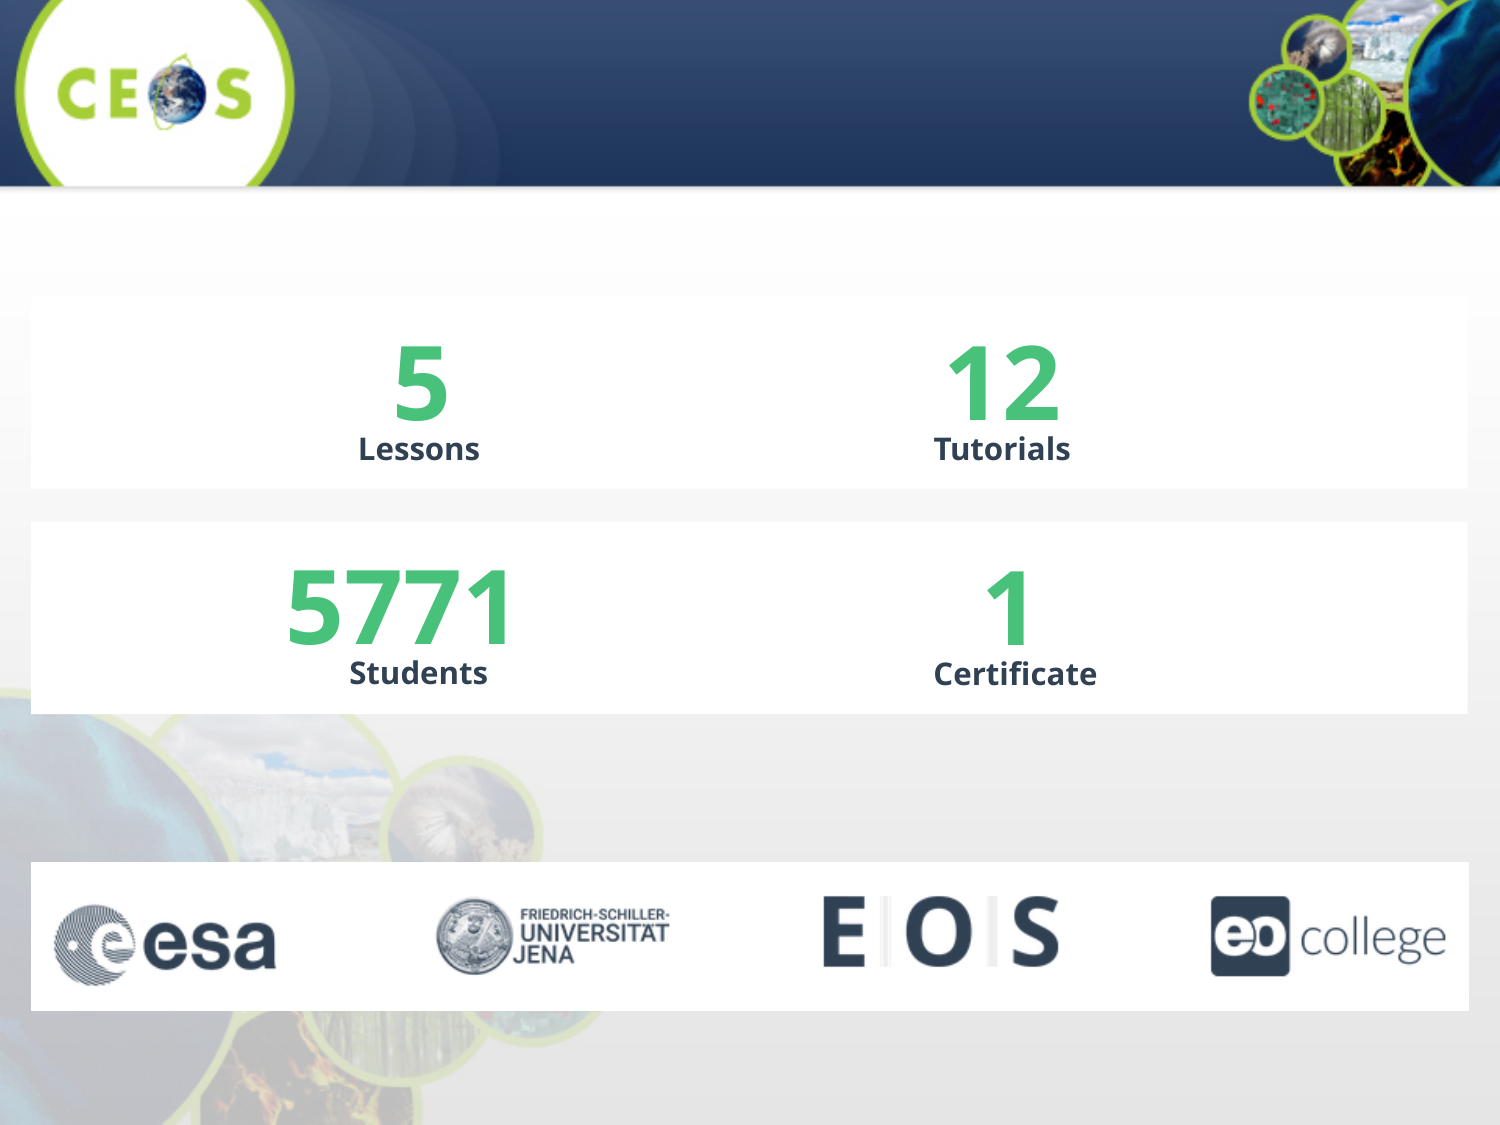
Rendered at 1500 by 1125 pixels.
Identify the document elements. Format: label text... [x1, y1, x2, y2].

text_box 5771 [270, 533, 537, 673]
text_box Tutorials [918, 421, 1086, 475]
text_box Students [334, 645, 504, 698]
picture [0, 0, 1500, 1125]
text_box 12 [928, 310, 1077, 421]
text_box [340, 310, 498, 476]
text_box [29, 520, 1470, 716]
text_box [916, 535, 1115, 701]
text_box [29, 295, 1470, 491]
